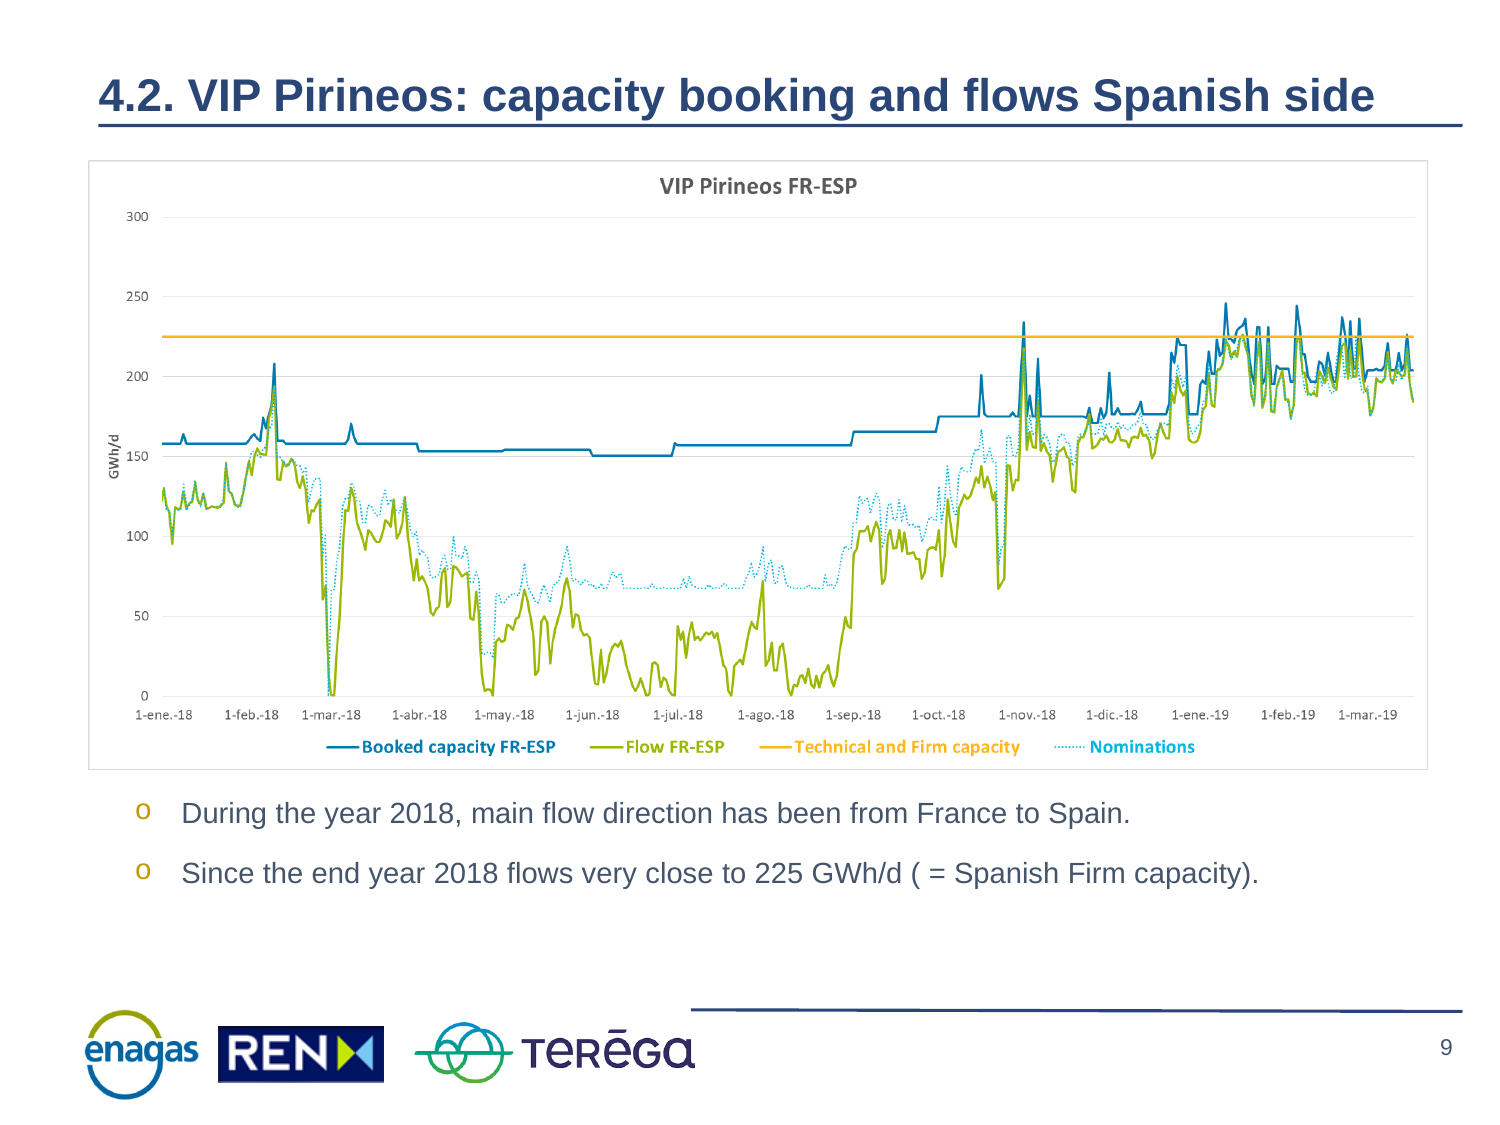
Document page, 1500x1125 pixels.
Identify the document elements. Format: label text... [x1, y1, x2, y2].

title 4.2. VIP Pirineos: capacity booking and flows Spanish side [98, 54, 1466, 115]
picture [84, 1009, 199, 1100]
picture [407, 1022, 702, 1083]
picture [88, 160, 1428, 770]
picture [218, 1026, 384, 1083]
text_box During the year 2018, main flow direction has been from France to Spain. Since the end year 2018 flows very close to 225 GWh/d ( = Spanish Firm capacity). [119, 786, 1396, 897]
